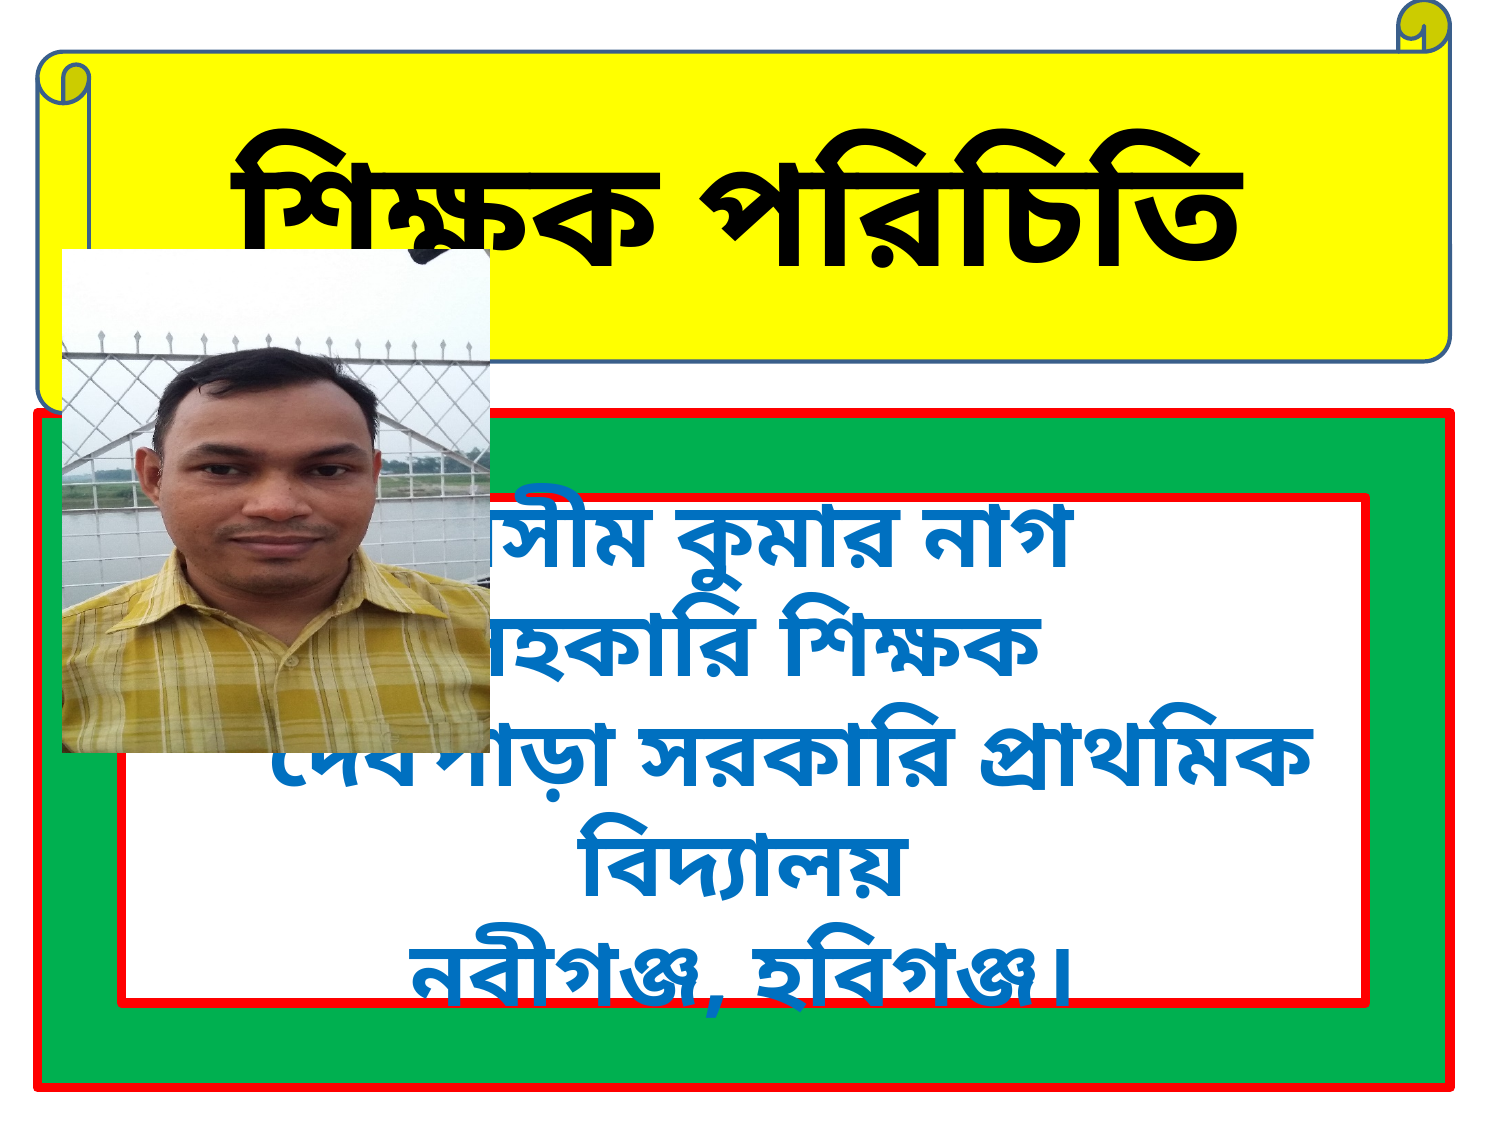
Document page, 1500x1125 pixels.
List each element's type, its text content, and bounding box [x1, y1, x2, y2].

text_box শিক্ষক পরিচিতি [35, 0, 1453, 415]
text_box অসীম কুমার নাগ সহকারি শিক্ষক দেবপাড়া সরকারি প্রাথমিক বিদ্যালয় নবীগঞ্জ, হবিগঞ্জ। [35, 411, 1452, 1090]
picture [62, 249, 490, 753]
